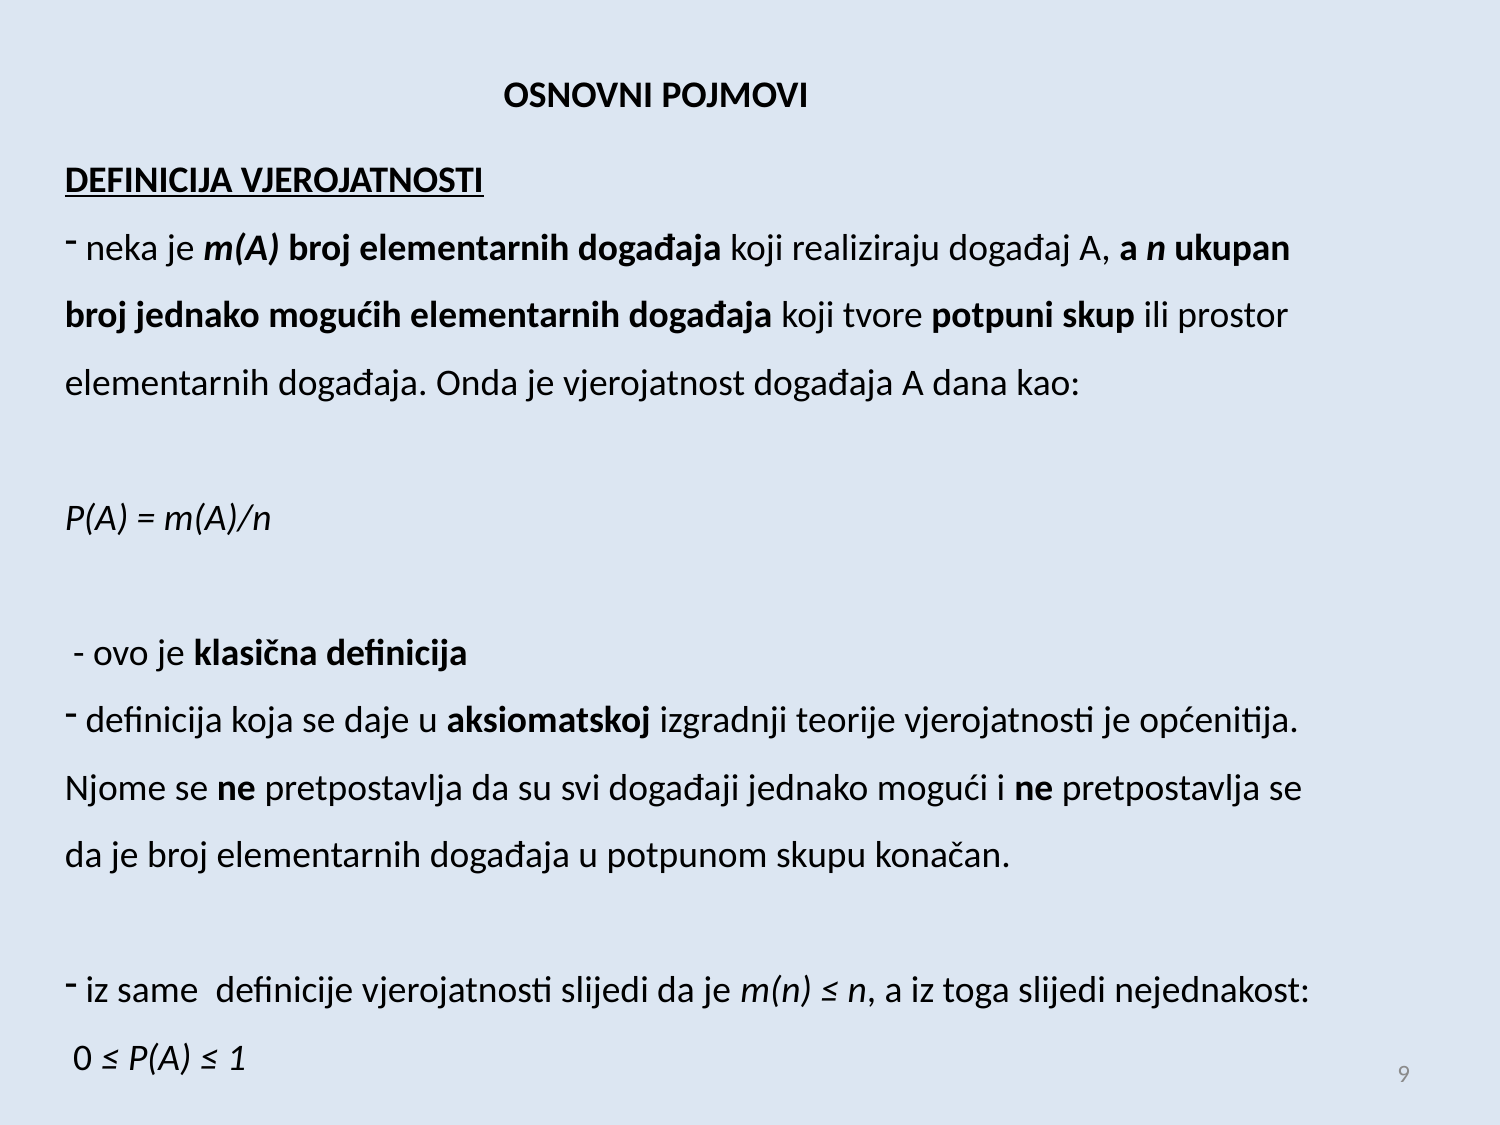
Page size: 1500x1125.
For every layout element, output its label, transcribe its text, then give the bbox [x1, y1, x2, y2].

text_box DEFINICIJA VJEROJATNOSTI neka je m(A) broj elementarnih događaja koji realiziraju događaj A, a n ukupan broj jednako mogućih elementarnih događaja koji tvore potpuni skup ili prostor elementarnih događaja. Onda je vjerojatnost događaja A dana kao: P(A) = m(A)/n - ovo je klasična definicija definicija koja se daje u aksiomatskoj izgradnji teorije vjerojatnosti je općenitija. Njome se ne pretpostavlja da su svi događaji jednako mogući i ne pretpostavlja se da je broj elementarnih događaja u potpunom skupu konačan. iz same definicije vjerojatnosti slijedi da je m(n) ≤ n, a iz toga slijedi nejednakost: 0 ≤ P(A) ≤ 1 [49, 125, 1338, 1125]
slide_number 9 [1074, 1042, 1425, 1103]
text_box OSNOVNI POJMOVI [488, 62, 824, 123]
